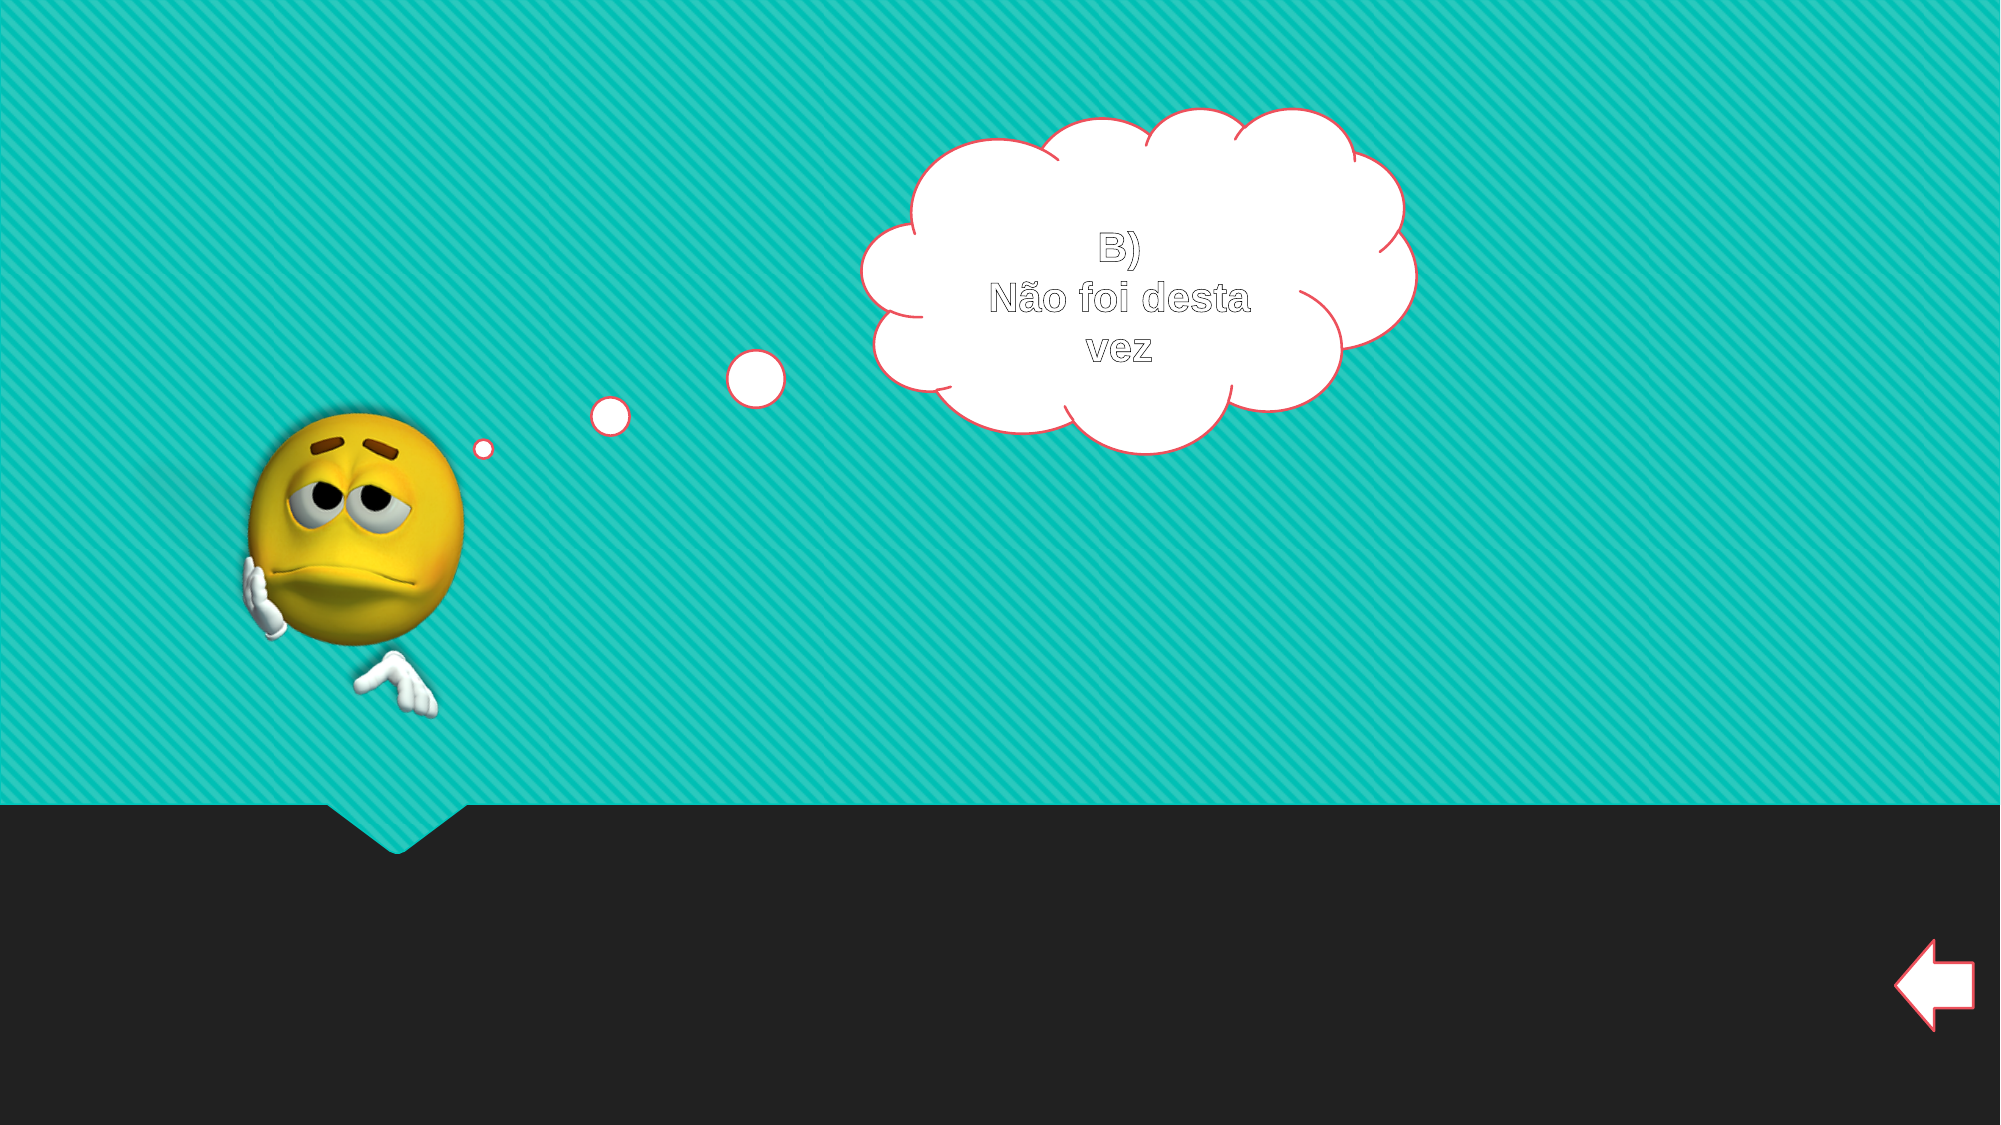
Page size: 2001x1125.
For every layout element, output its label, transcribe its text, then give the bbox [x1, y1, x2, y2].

text_box B) Não foi desta vez [725, 348, 787, 410]
picture [22, 214, 755, 841]
text_box B) Não foi desta vez [860, 107, 1418, 456]
text_box [1894, 938, 1975, 1033]
